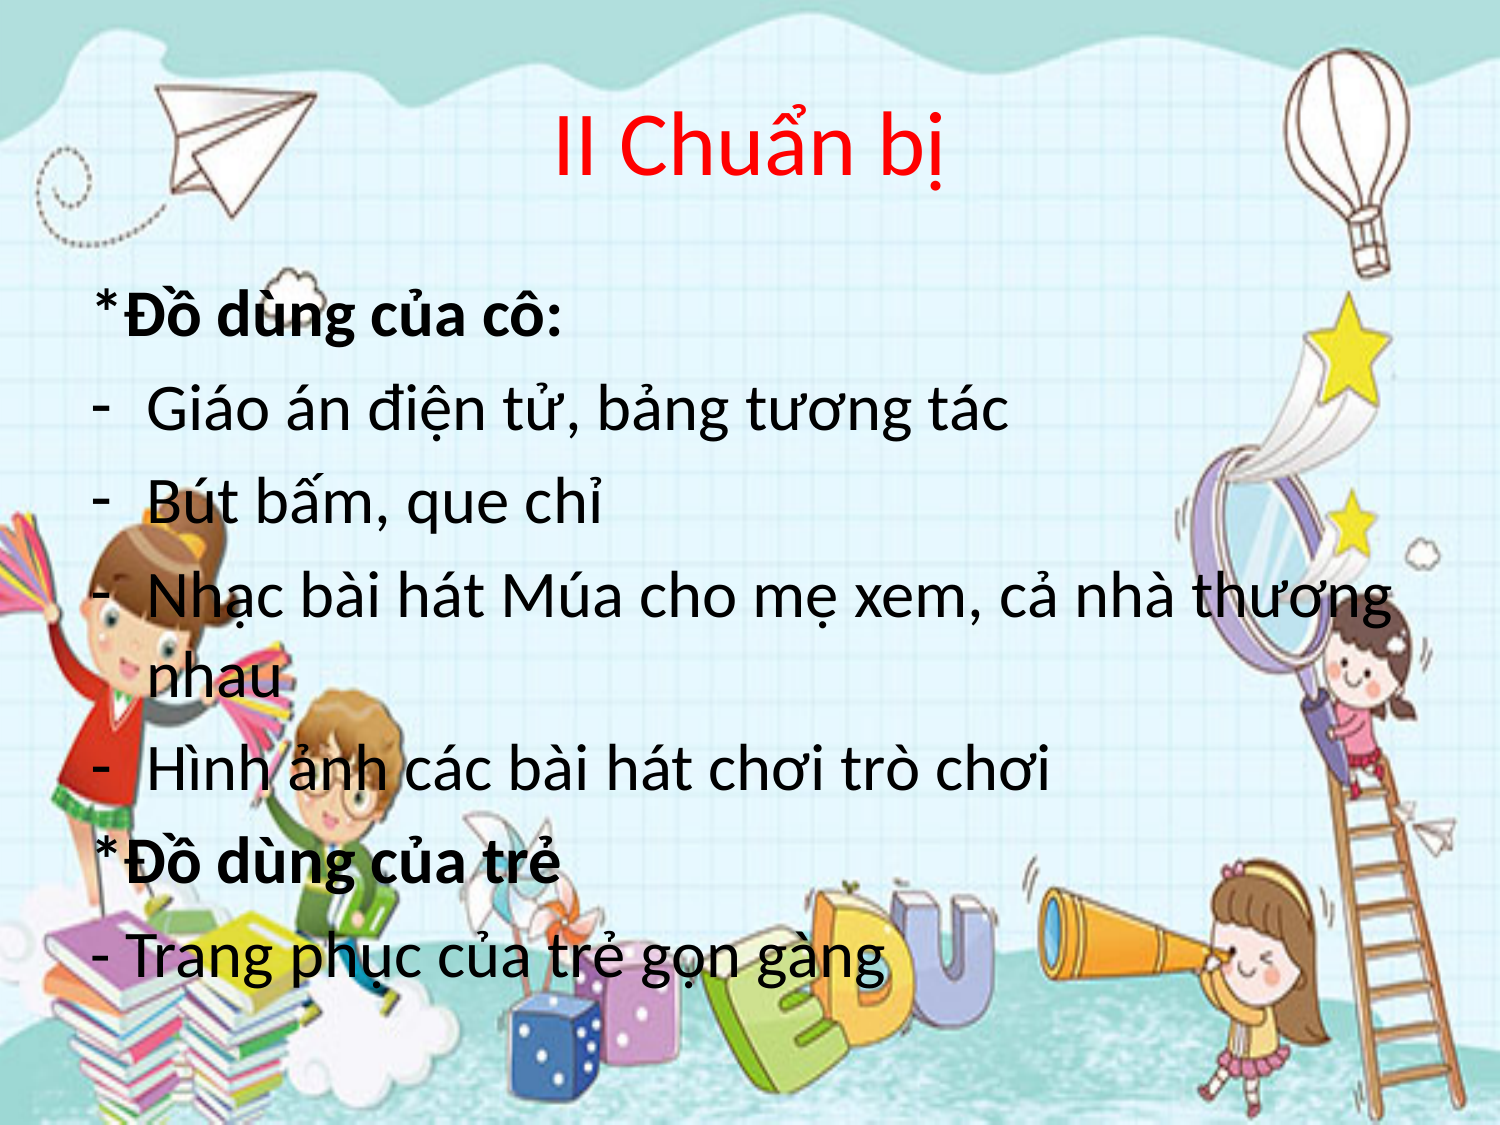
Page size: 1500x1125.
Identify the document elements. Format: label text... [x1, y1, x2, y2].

list *Đồ dùng của cô: Giáo án điện tử, bảng tương tác Bút bấm, que chỉ Nhạc bài hát Múa cho mẹ xem, cả nhà thương nhau Hình ảnh các bài hát chơi trò chơi *Đồ dùng của trẻ - Trang phục của trẻ gọn gàng [75, 262, 1425, 1005]
picture [0, 0, 1500, 1125]
title II Chuẩn bị [75, 45, 1425, 233]
